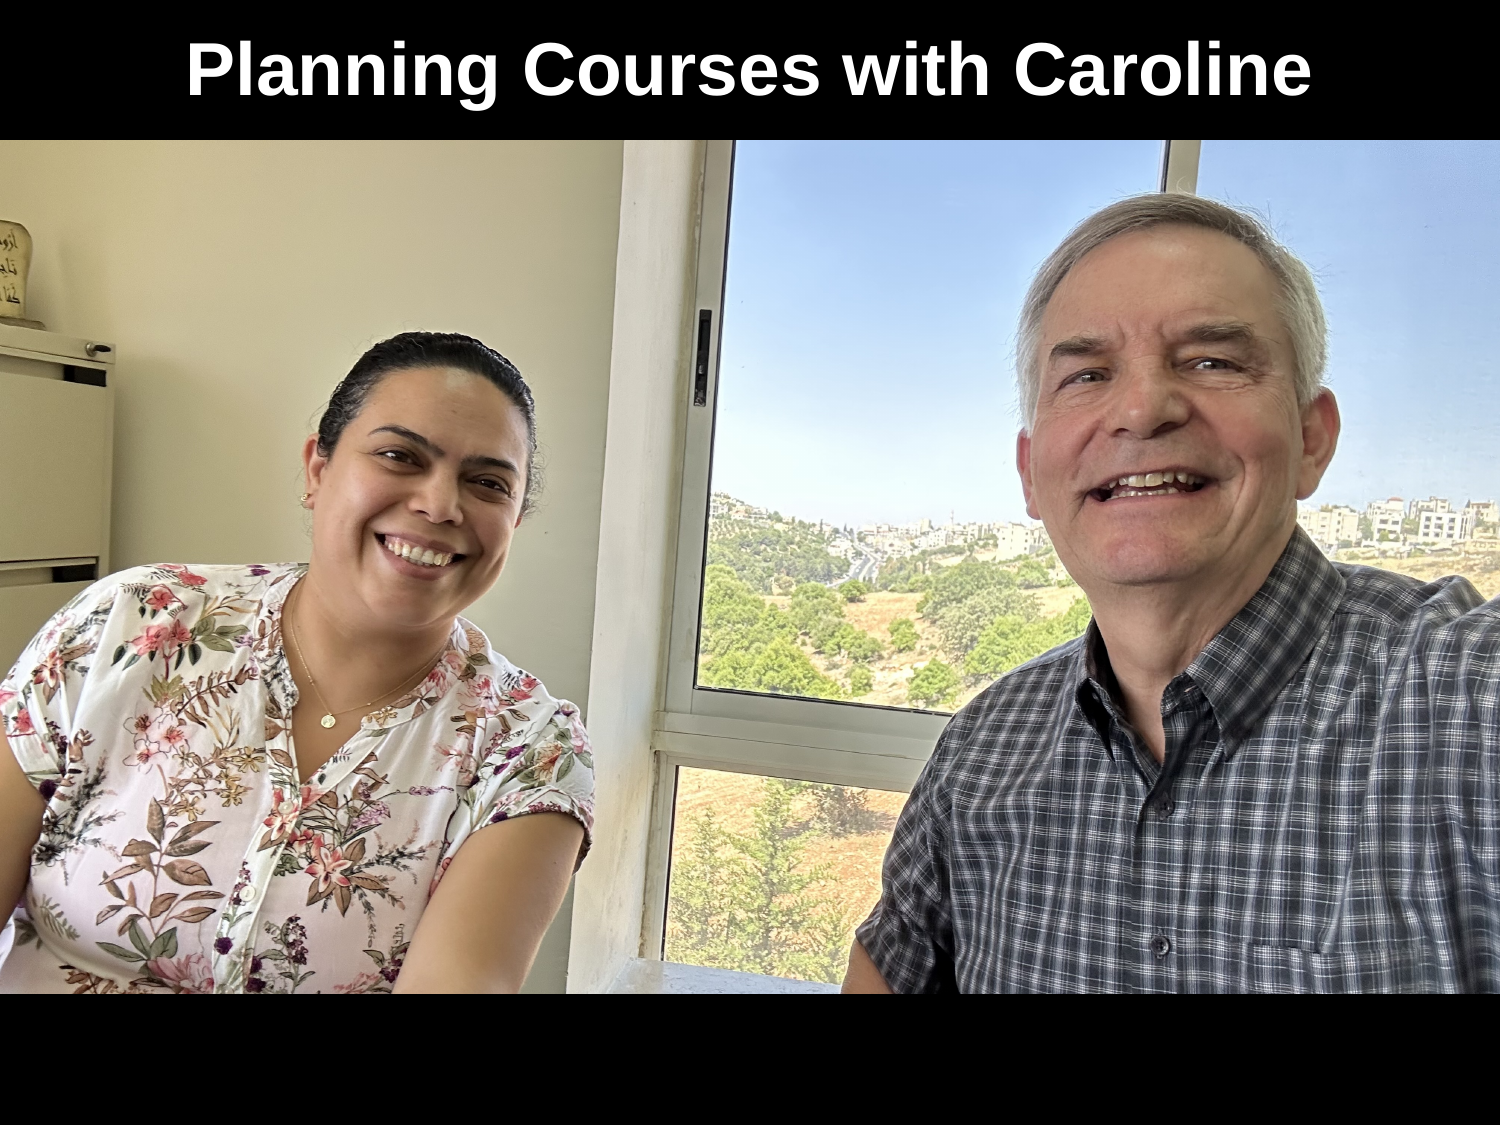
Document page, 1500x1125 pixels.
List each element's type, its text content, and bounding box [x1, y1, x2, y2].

title Planning Courses with Caroline [0, 4, 1500, 125]
picture [0, 140, 1500, 994]
